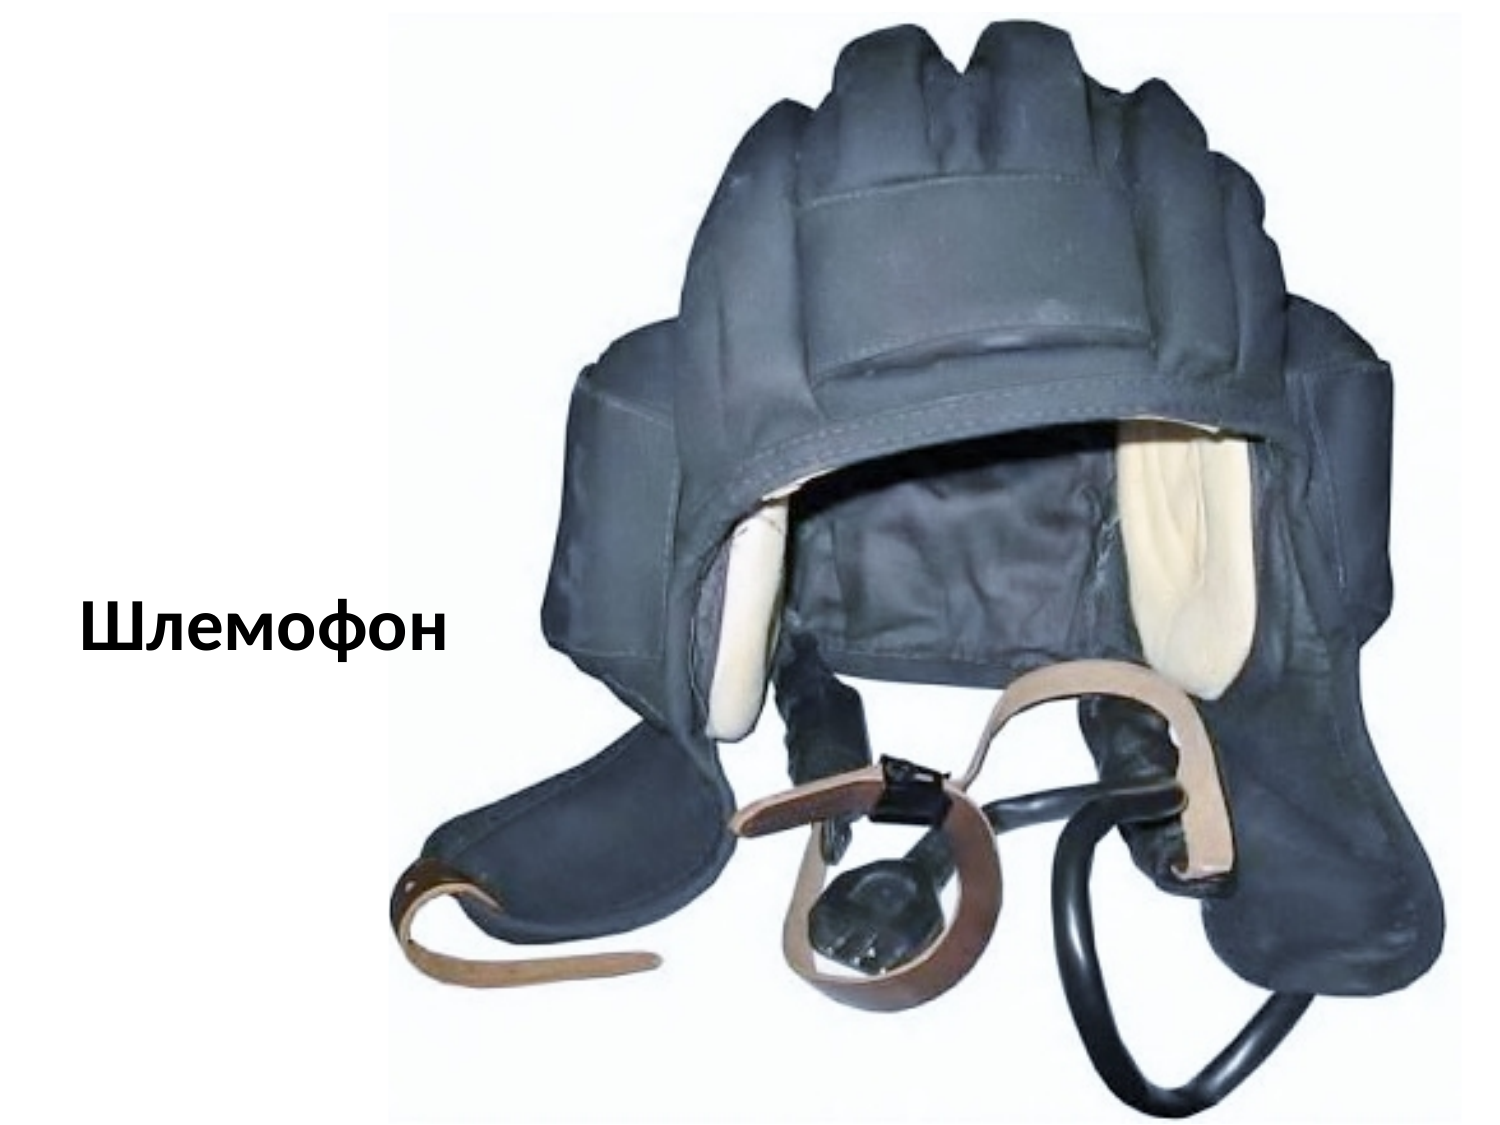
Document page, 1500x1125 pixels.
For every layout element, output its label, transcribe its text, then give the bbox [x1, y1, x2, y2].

text_box Шлемофон [64, 567, 383, 673]
picture [388, 12, 1462, 1124]
